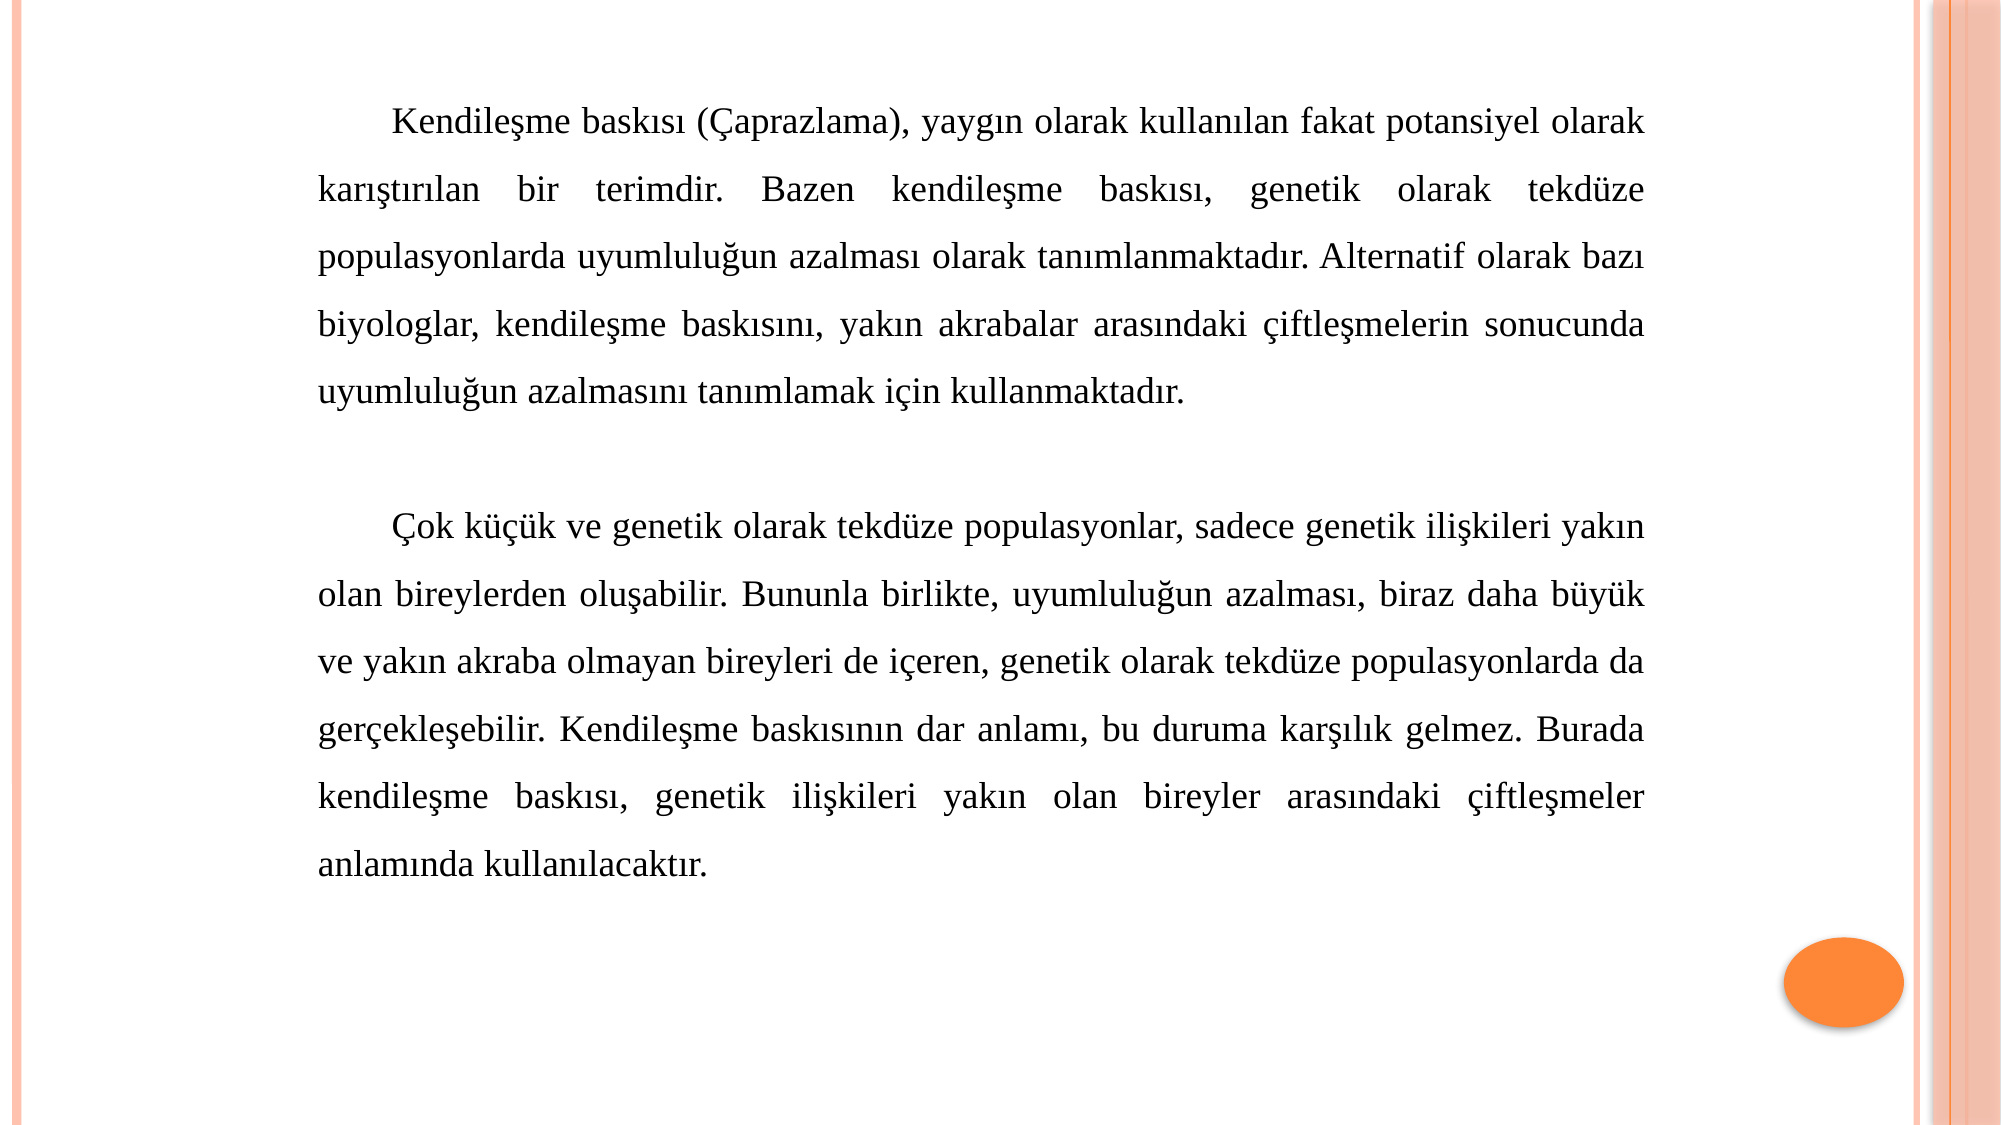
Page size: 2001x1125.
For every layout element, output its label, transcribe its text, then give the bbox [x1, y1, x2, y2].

text_box Kendileşme baskısı (Çaprazlama), yaygın olarak kullanılan fakat potansiyel olarak karıştırılan bir terimdir. Bazen kendileşme baskısı, genetik olarak tekdüze populasyonlarda uyumluluğun azalması olarak tanımlanmaktadır. Alternatif olarak bazı biyologlar, kendileşme baskısını, yakın akrabalar arasındaki çiftleşmelerin sonucunda uyumluluğun azalmasını tanımlamak için kullanmaktadır. Çok küçük ve genetik olarak tekdüze populasyonlar, sadece genetik ilişkileri yakın olan bireylerden oluşabilir. Bununla birlikte, uyumluluğun azalması, biraz daha büyük ve yakın akraba olmayan bireyleri de içeren, genetik olarak tekdüze populasyonlarda da gerçekleşebilir. Kendileşme baskısının dar anlamı, bu duruma karşılık gelmez. Burada kendileşme baskısı, genetik ilişkileri yakın olan bireyler arasındaki çiftleşmeler anlamında kullanılacaktır. [303, 66, 1662, 892]
